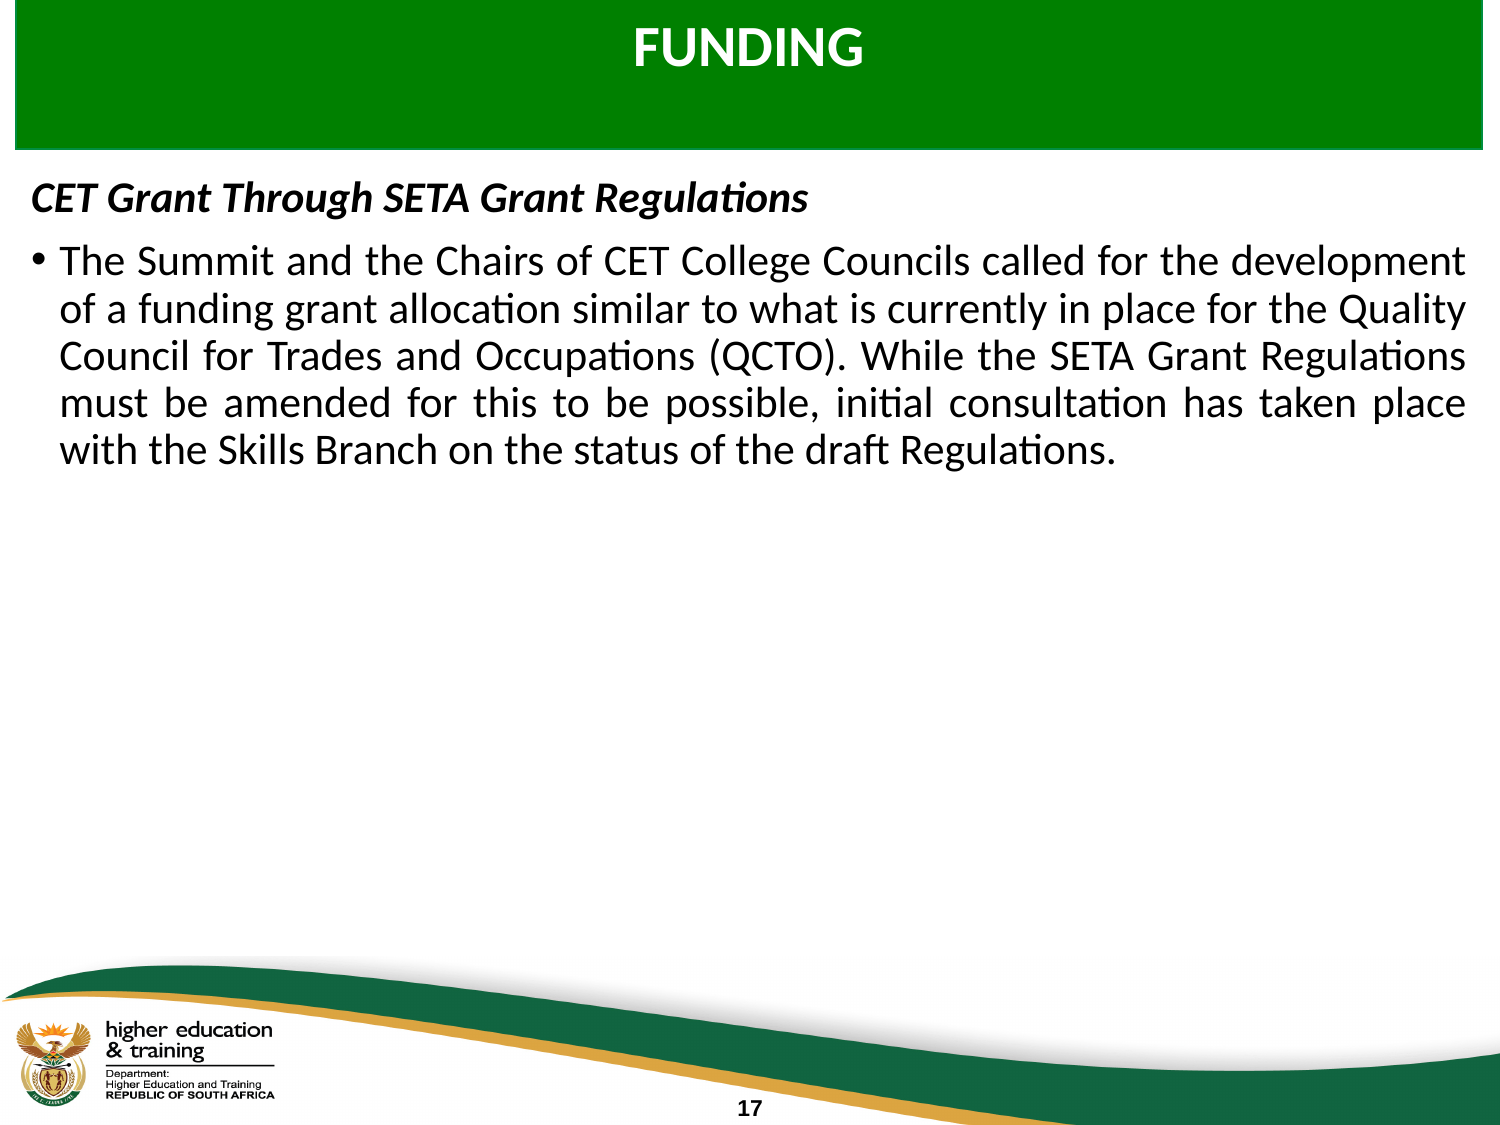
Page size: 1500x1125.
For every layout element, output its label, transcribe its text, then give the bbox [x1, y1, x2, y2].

picture [0, 956, 1500, 1125]
list CET Grant Through SETA Grant Regulations The Summit and the Chairs of CET College Councils called for the development of a funding grant allocation similar to what is currently in place for the Quality Council for Trades and Occupations (QCTO). While the SETA Grant Regulations must be amended for this to be possible, initial consultation has taken place with the Skills Branch on the status of the draft Regulations. [16, 150, 1482, 956]
title FUNDING [15, 0, 1483, 150]
